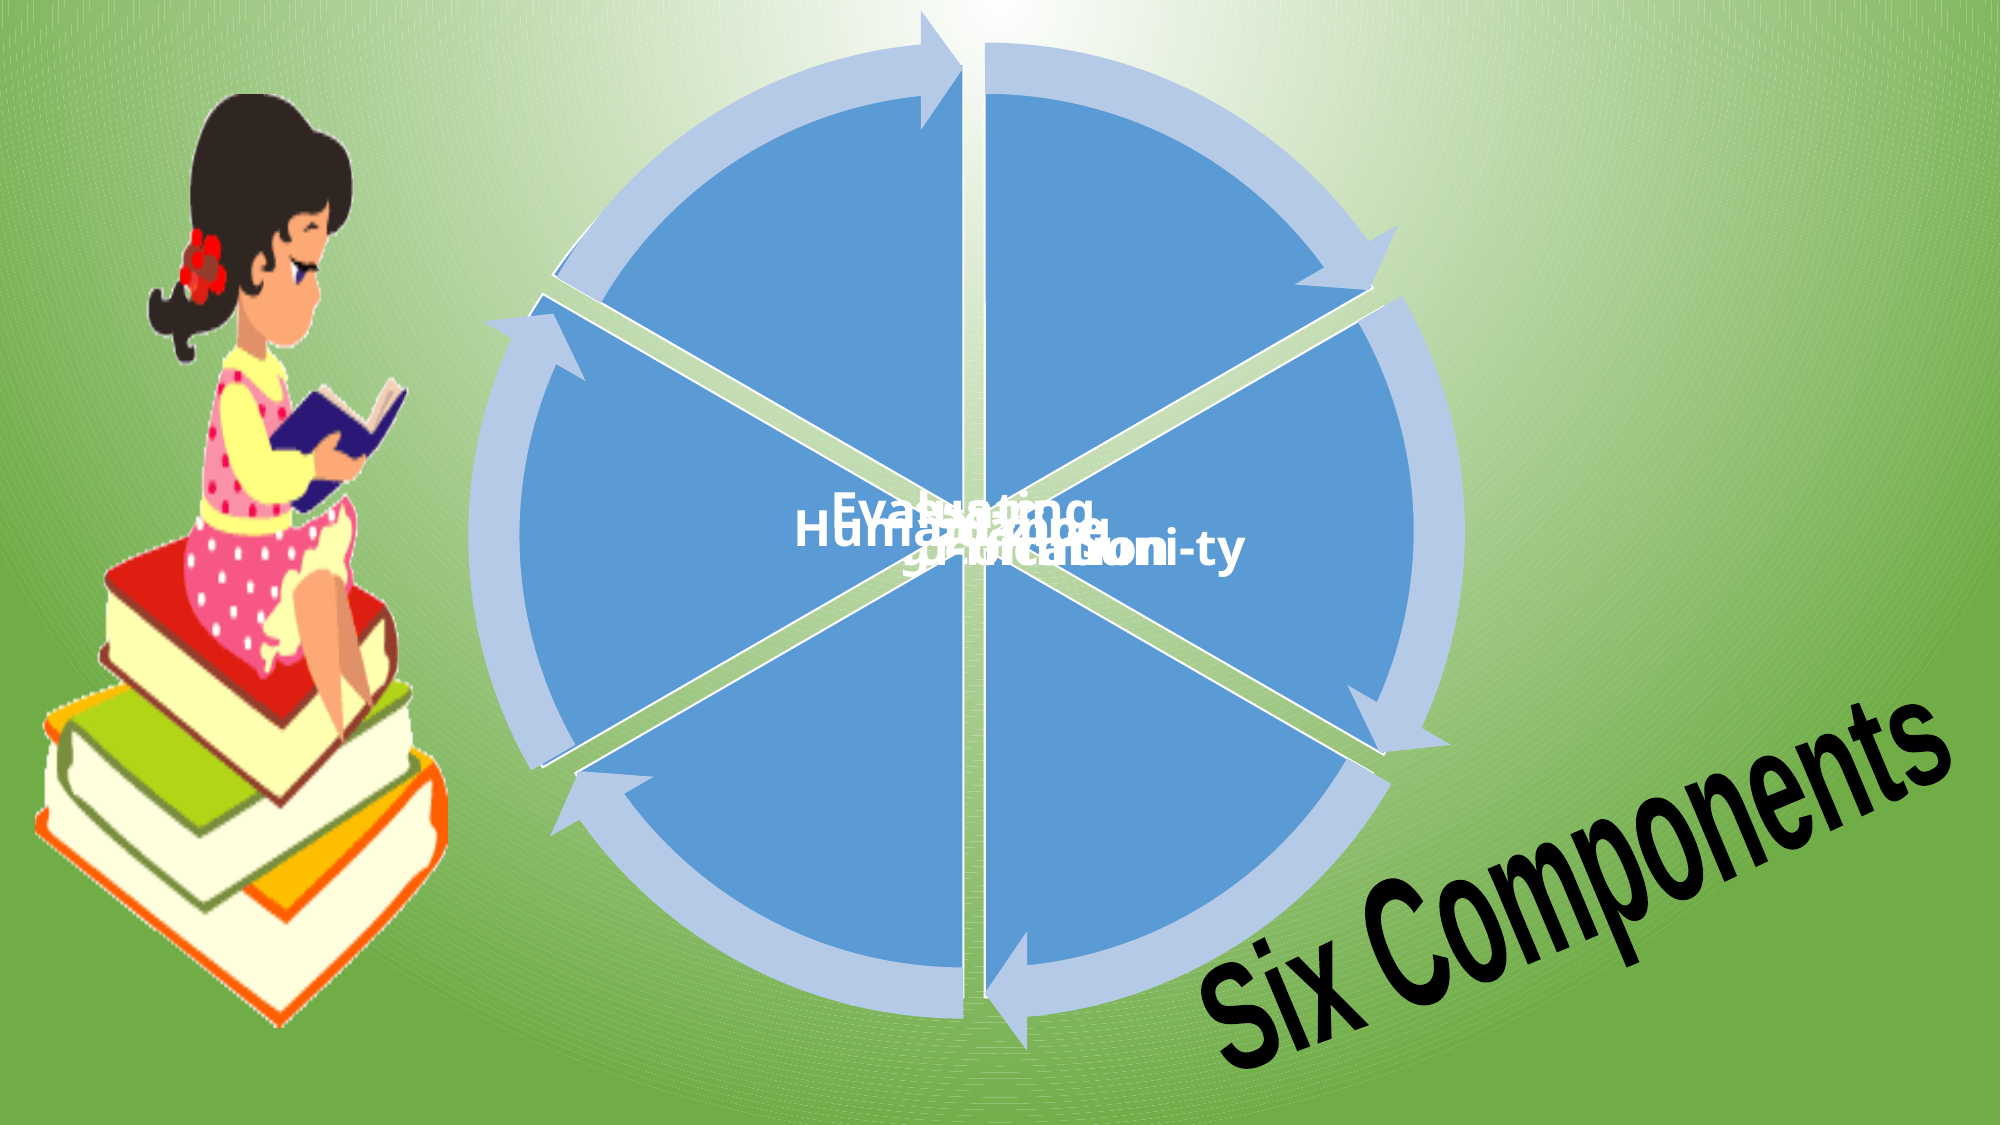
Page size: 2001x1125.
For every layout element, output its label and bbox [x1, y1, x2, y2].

text_box [0, 0, 2000, 1068]
picture [34, 94, 448, 1028]
